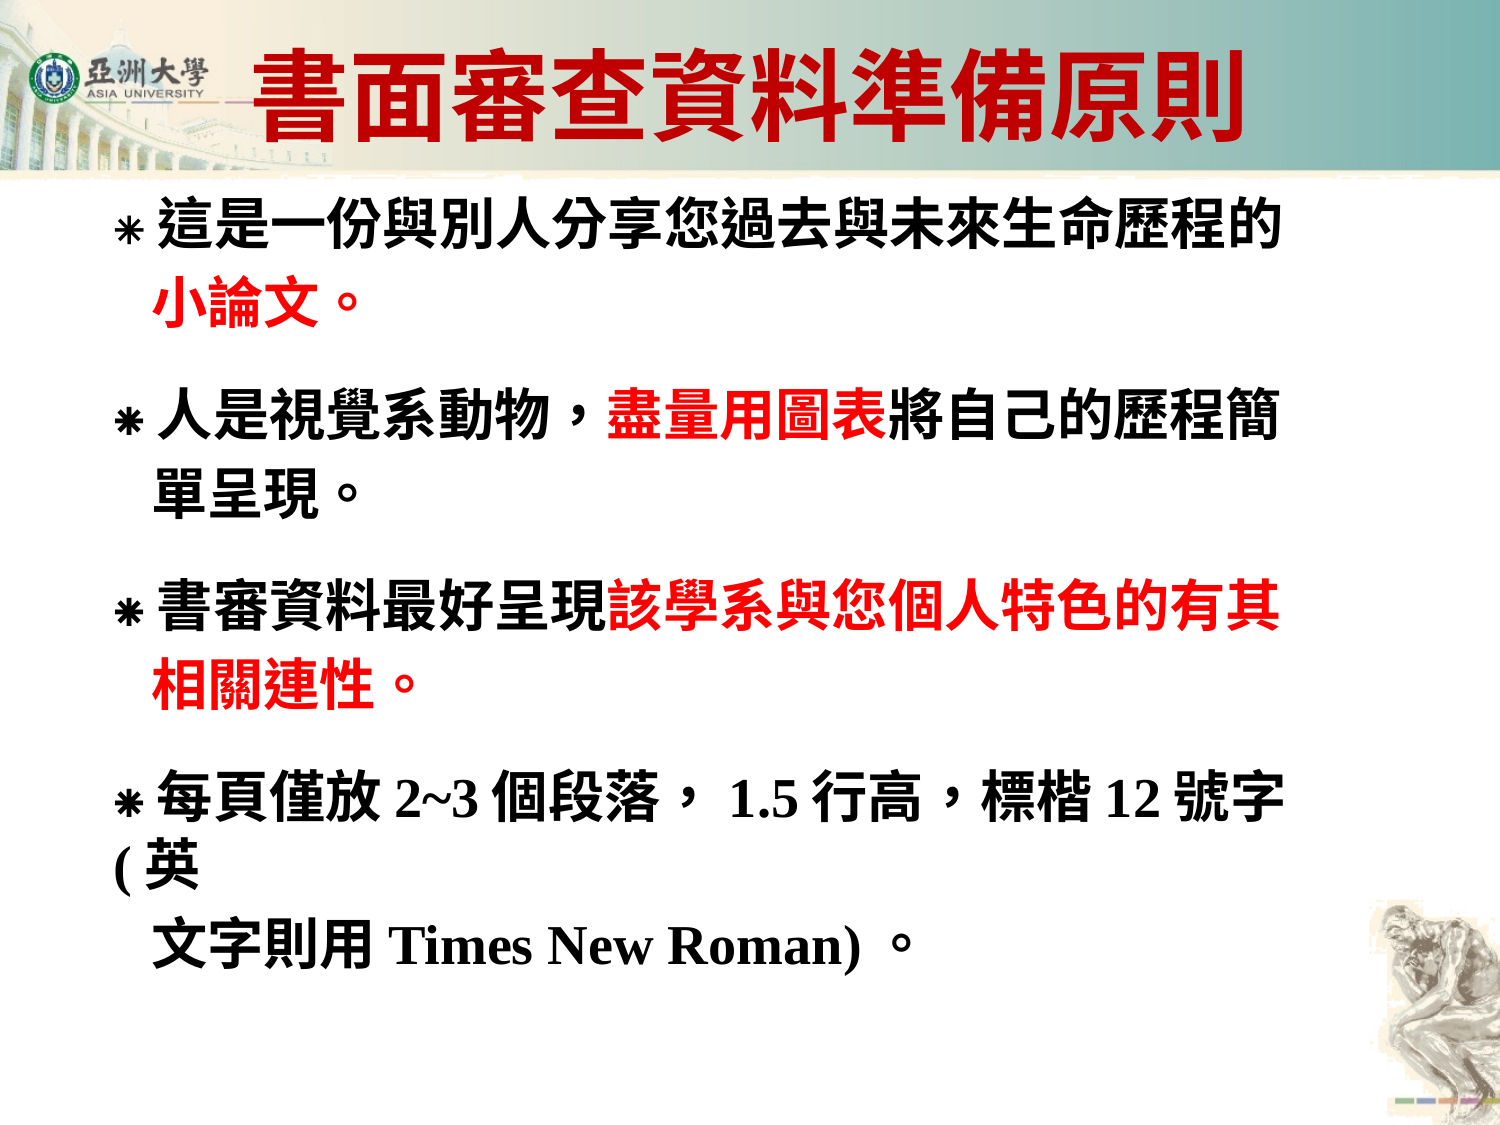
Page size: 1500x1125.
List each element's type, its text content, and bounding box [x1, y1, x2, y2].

text_box ⁕這是一份與別人分享您過去與未來生命歷程的 小論文。 ⁕人是視覺系動物，盡量用圖表將自己的歷程簡 單呈現。 ⁕書審資料最好呈現該學系與您個人特色的有其 相關連性。 ⁕每頁僅放2~3個段落，1.5行高，標楷12號字(英 文字則用Times New Roman)。 [98, 181, 1376, 988]
picture [0, 188, 1500, 1125]
title 書面審查資料準備原則 [0, 0, 1500, 188]
